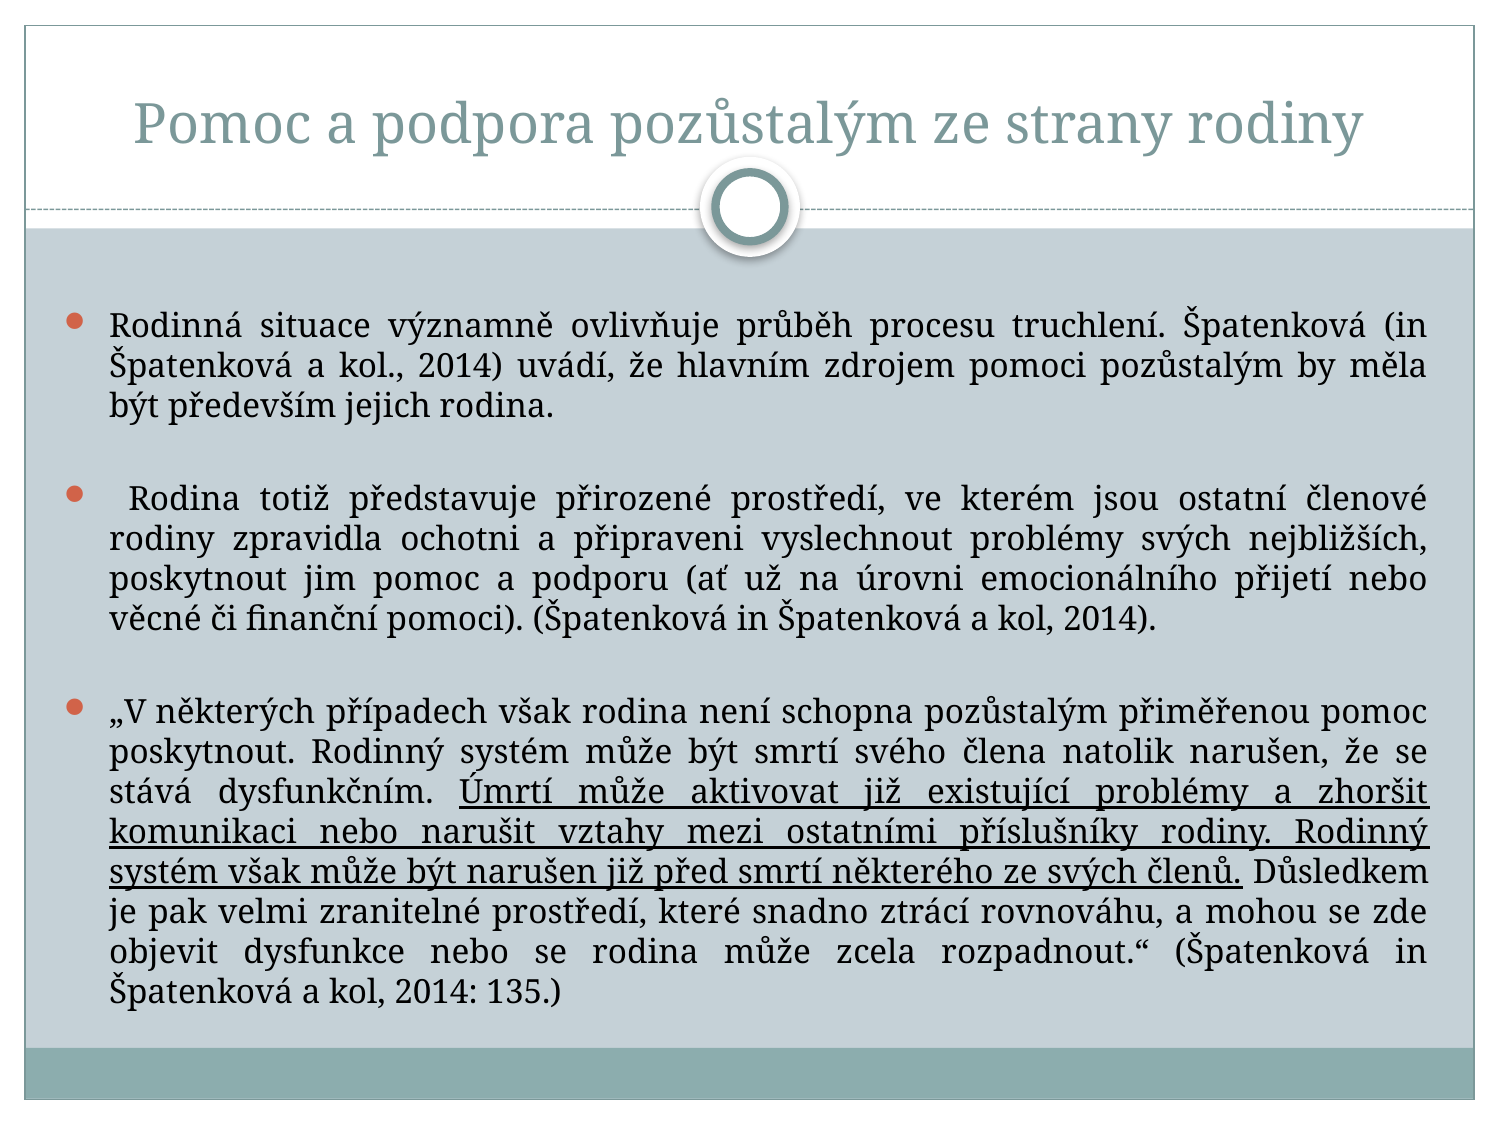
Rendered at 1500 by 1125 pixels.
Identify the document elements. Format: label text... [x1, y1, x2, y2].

title Pomoc a podpora pozůstalým ze strany rodiny [49, 37, 1450, 162]
list Rodinná situace významně ovlivňuje průběh procesu truchlení. Špatenková (in Špatenková a kol., 2014) uvádí, že hlavním zdrojem pomoci pozůstalým by měla být především jejich rodina. Rodina totiž představuje přirozené prostředí, ve kterém jsou ostatní členové rodiny zpravidla ochotni a připraveni vyslechnout problémy svých nejbližších, poskytnout jim pomoc a podporu (ať už na úrovni emocionálního přijetí nebo věcné či finanční pomoci). (Špatenková in Špatenková a kol, 2014). „V některých případech však rodina není schopna pozůstalým přiměřenou pomoc poskytnout. Rodinný systém může být smrtí svého člena natolik narušen, že se stává dysfunkčním. Úmrtí může aktivovat již existující problémy a zhoršit komunikaci nebo narušit vztahy mezi ostatními příslušníky rodiny. Rodinný systém však může být narušen již před smrtí některého ze svých členů. Důsledkem je pak velmi zranitelné prostředí, které snadno ztrácí rovnováhu, a mohou se zde objevit dysfunkce nebo se rodina může zcela rozpadnout.“ (Špatenková in Špatenková a kol, 2014: 135.) [49, 250, 1445, 1001]
